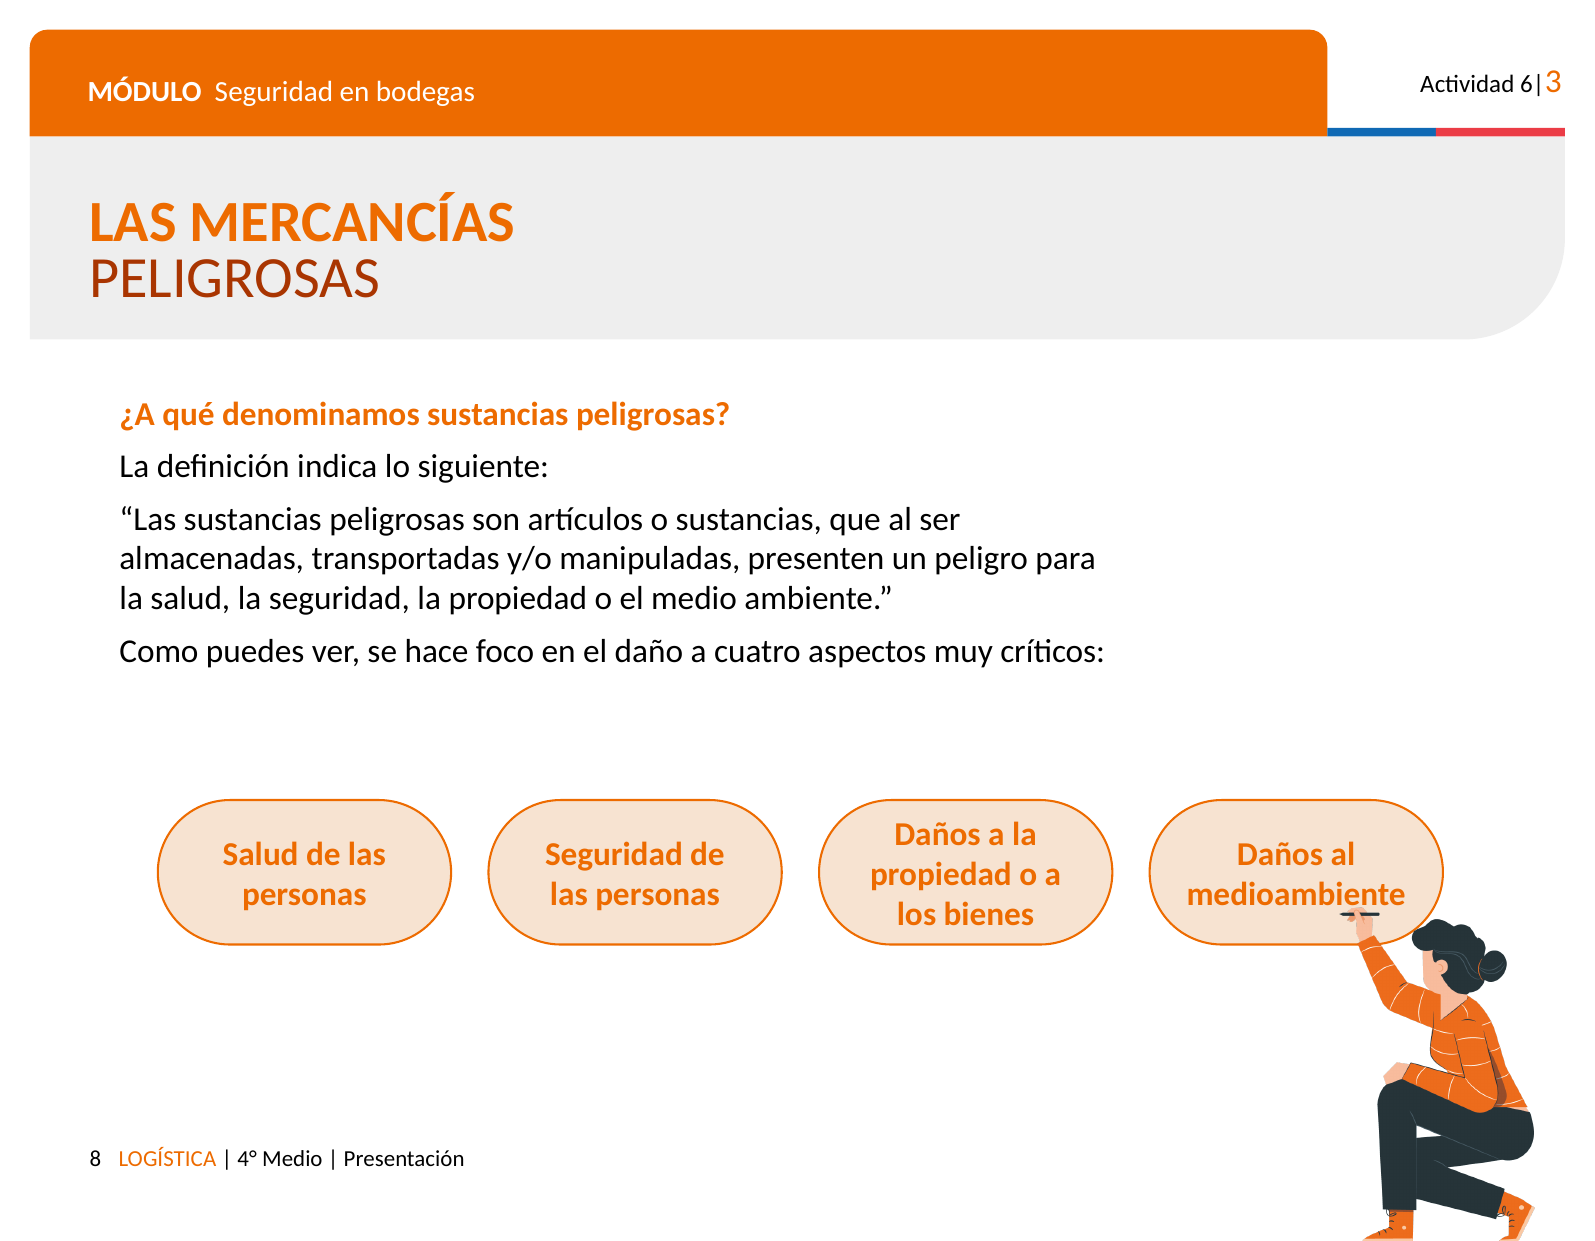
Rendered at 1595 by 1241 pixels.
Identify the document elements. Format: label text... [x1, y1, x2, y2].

text_box Daños a la propiedad o a los bienes [816, 797, 1115, 947]
picture [1338, 906, 1535, 1241]
text_box Daños al medioambiente [1147, 797, 1446, 947]
text_box Seguridad de las personas [486, 797, 784, 947]
text_box Salud de las personas [155, 797, 454, 947]
text_box ¿A qué denominamos sustancias peligrosas? La definición indica lo siguiente: “Las sustancias peligrosas son artículos o sustancias, que al ser almacenadas, transportadas y/o manipuladas, presenten un peligro para la salud, la seguridad, la propiedad o el medio ambiente.” Como puedes ver, se hace foco en el daño a cuatro aspectos muy críticos: [104, 384, 1136, 677]
text_box LAS MERCANCÍAS PELIGROSAS [74, 226, 728, 279]
